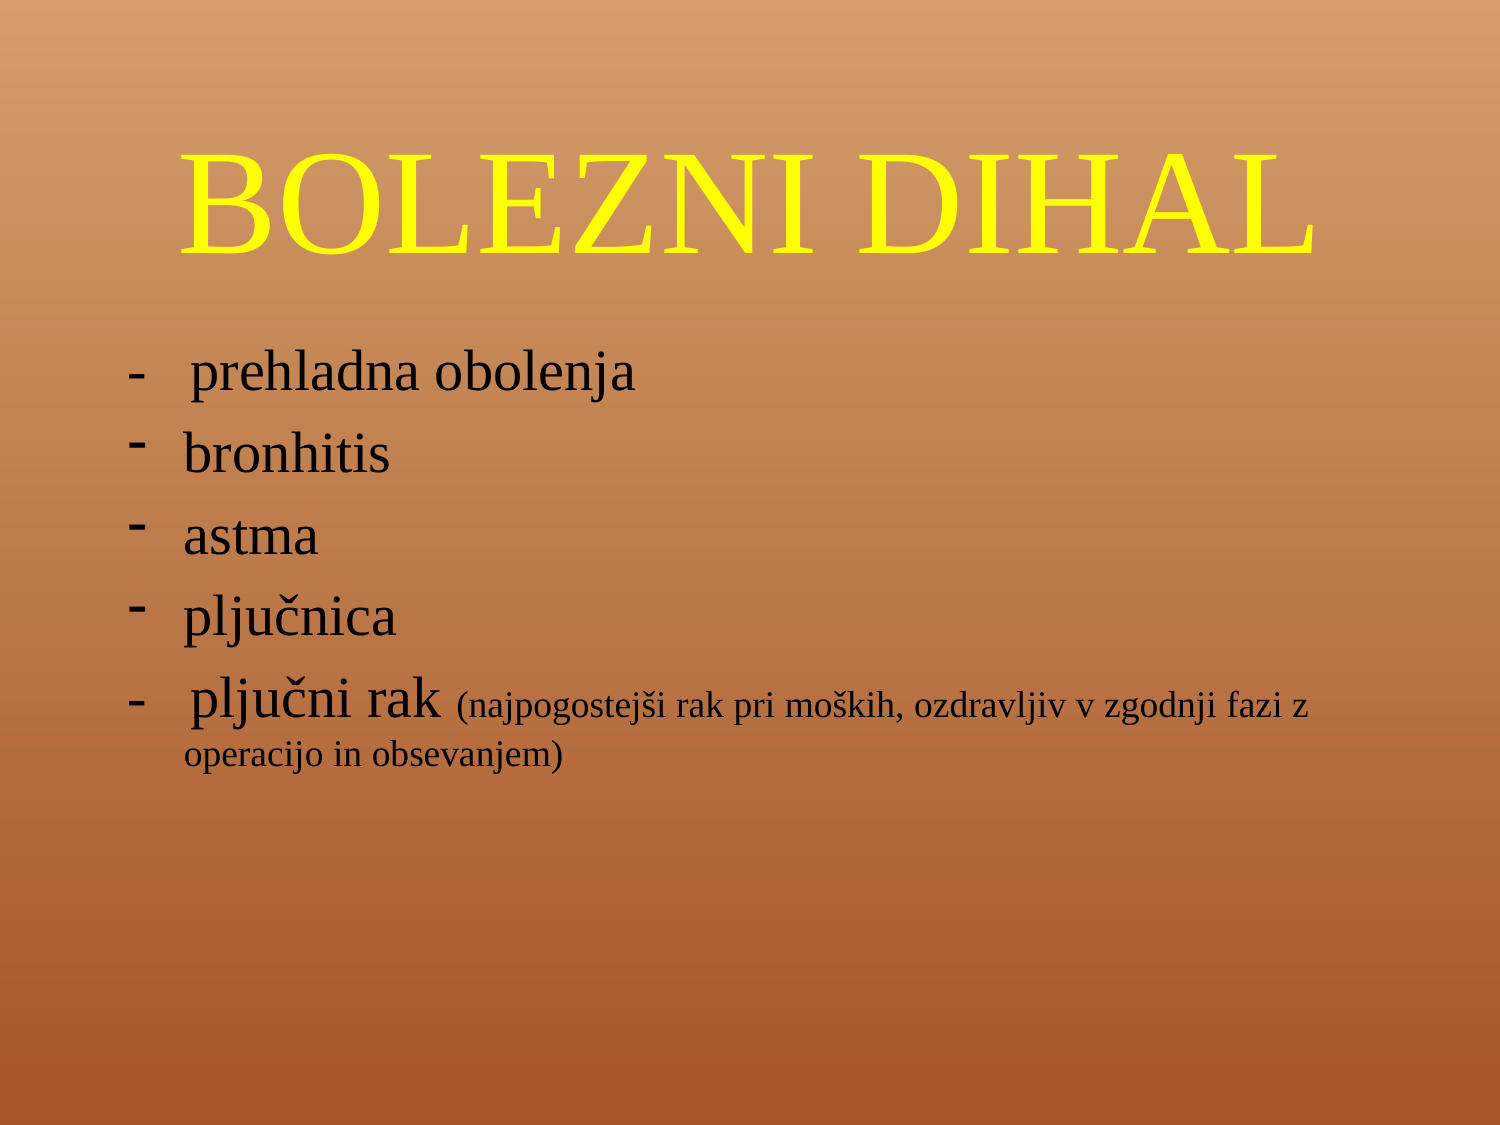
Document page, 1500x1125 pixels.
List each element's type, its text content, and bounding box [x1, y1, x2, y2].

list - prehladna obolenja bronhitis astma pljučnica - pljučni rak (najpogostejši rak pri moških, ozdravljiv v zgodnji fazi z operacijo in obsevanjem) [112, 324, 1388, 1000]
title BOLEZNI DIHAL [112, 99, 1388, 288]
